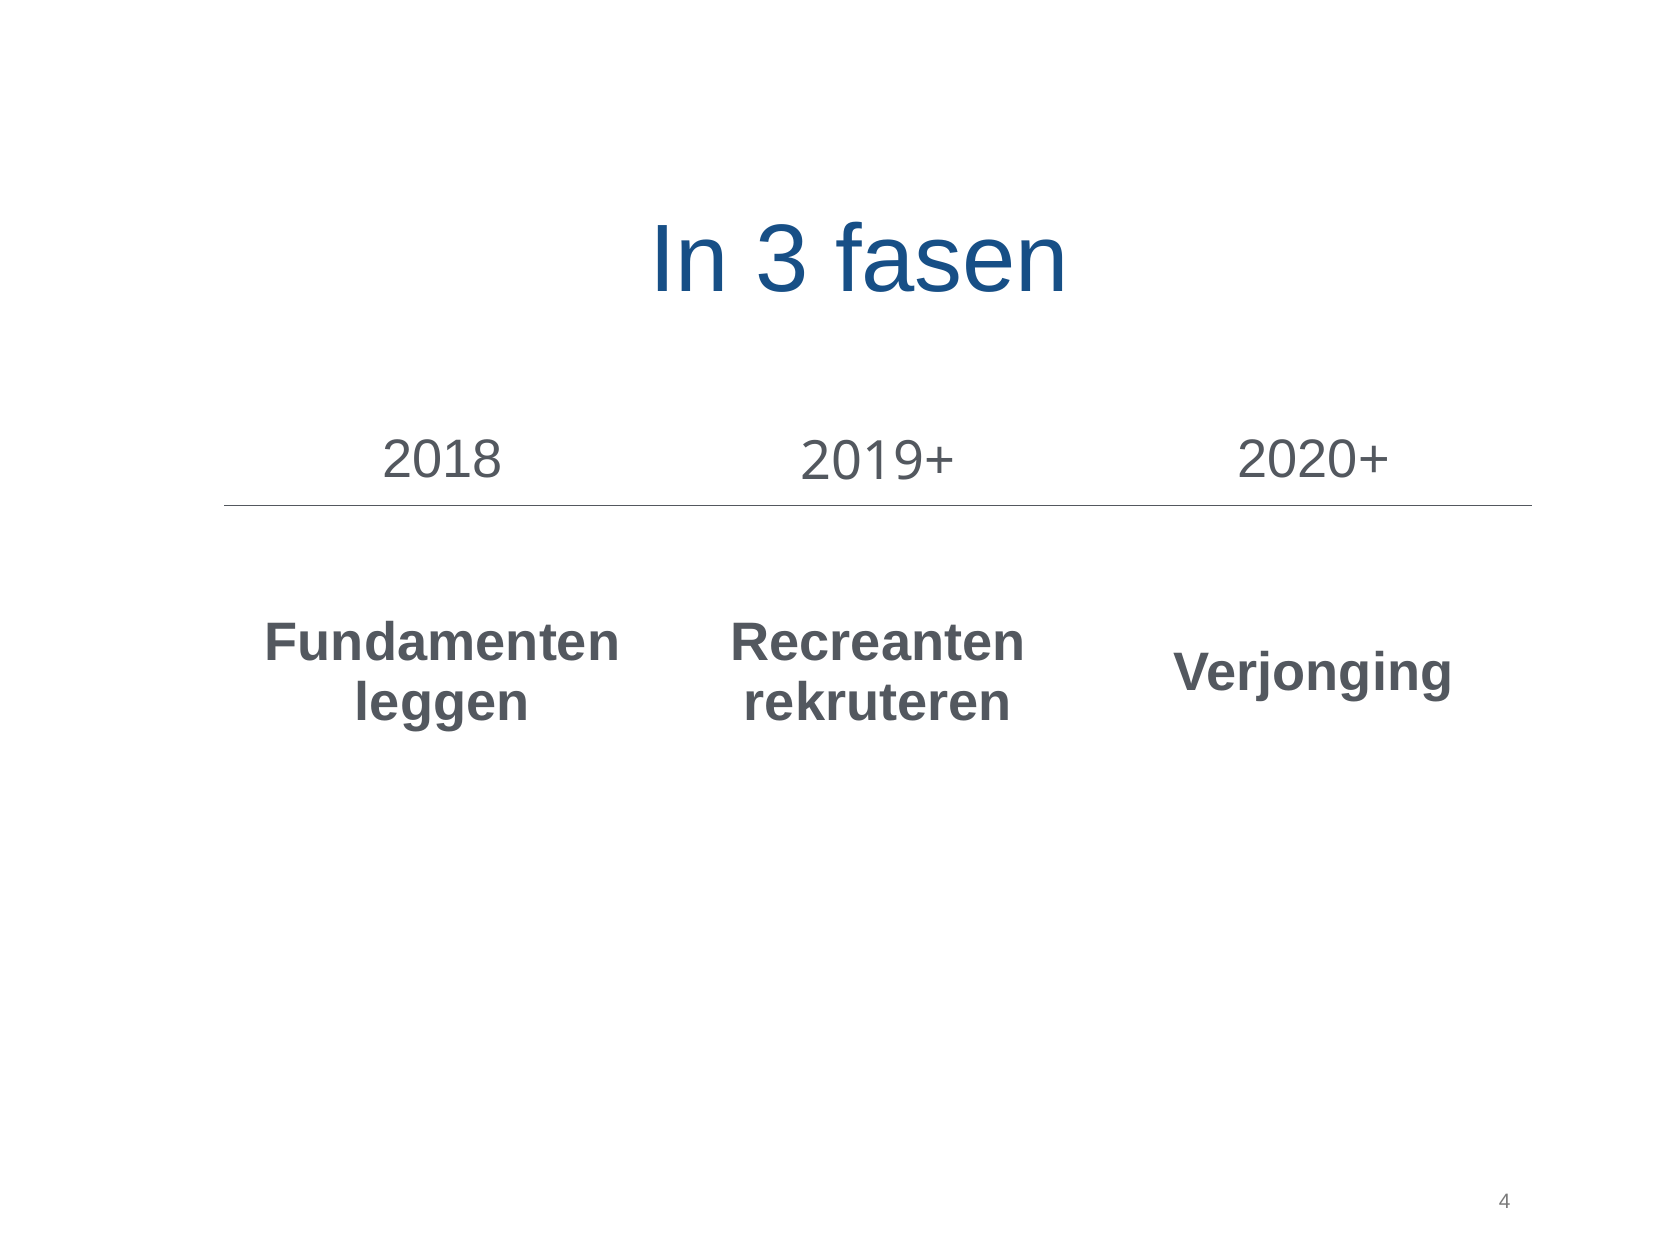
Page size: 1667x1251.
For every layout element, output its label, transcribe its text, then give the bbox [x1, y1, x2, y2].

slide_number 4 [1492, 1180, 1531, 1218]
table_cell Verjonging [1097, 506, 1531, 838]
table_header 2019+ [661, 412, 1095, 505]
table_cell Recreanten rekruteren [661, 506, 1095, 838]
text_box In 3 fasen [212, 189, 1507, 359]
table_header 2018 [226, 412, 660, 505]
table_cell Fundamenten leggen [226, 506, 660, 838]
table_header 2020+ [1097, 412, 1531, 505]
